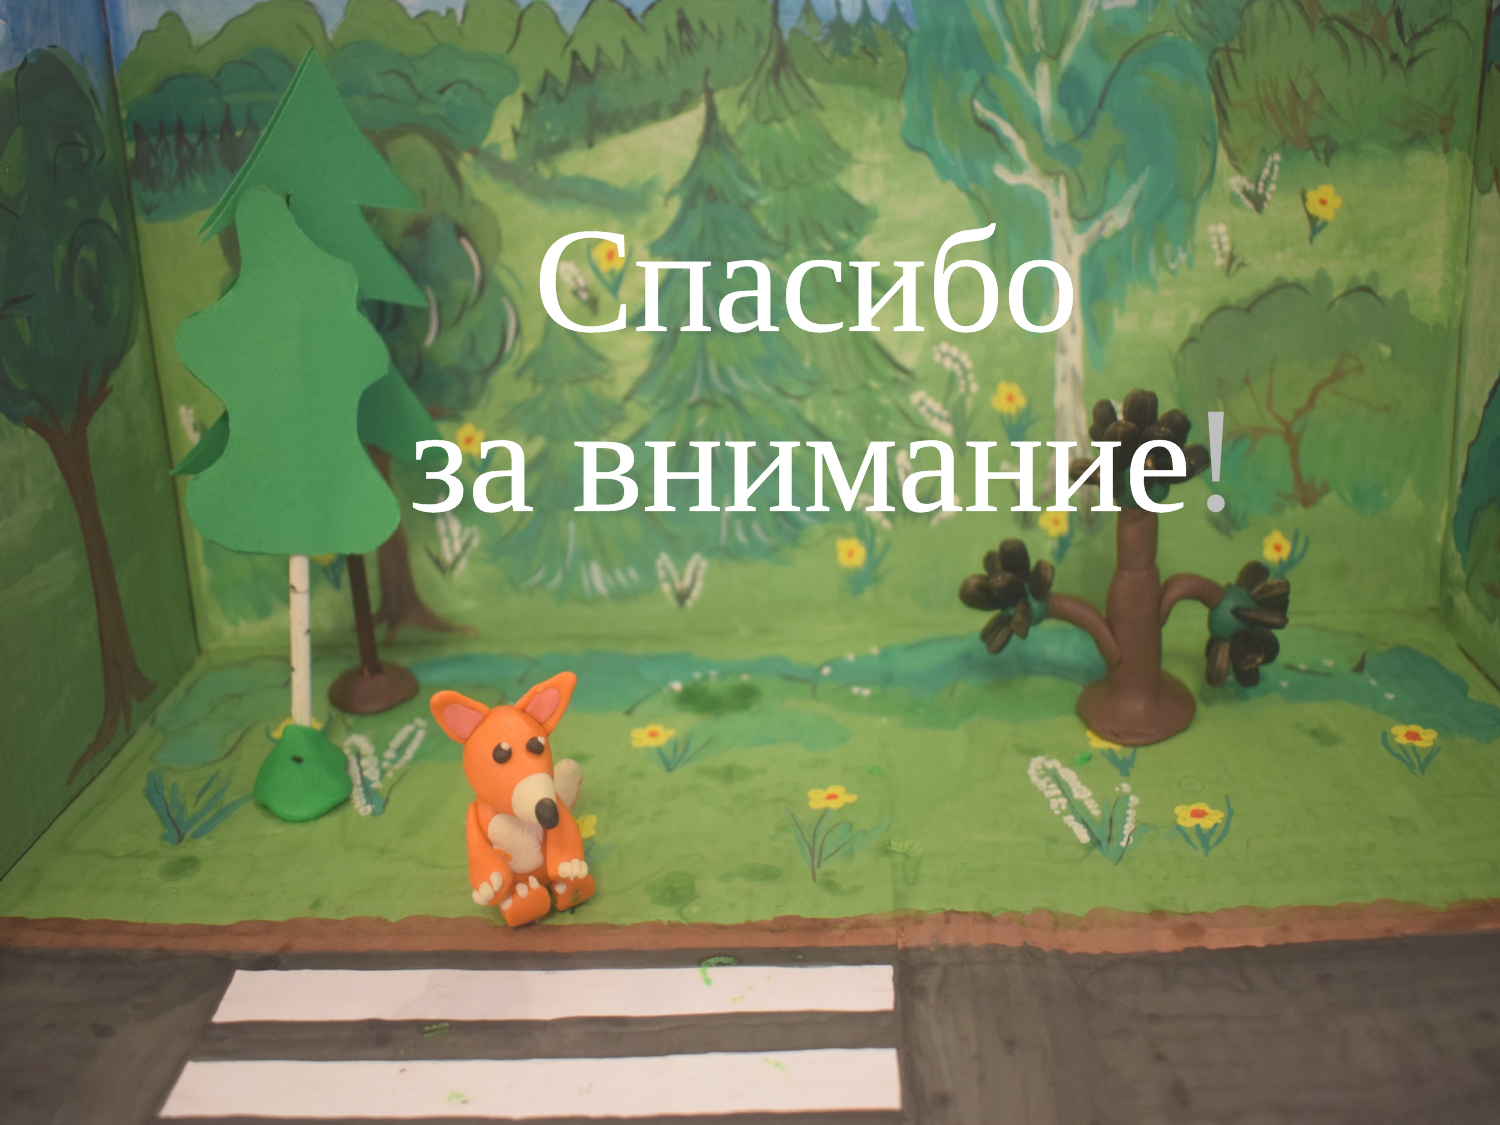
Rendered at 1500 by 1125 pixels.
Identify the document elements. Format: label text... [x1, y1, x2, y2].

title Спасибо за внимание! [150, 267, 1500, 455]
